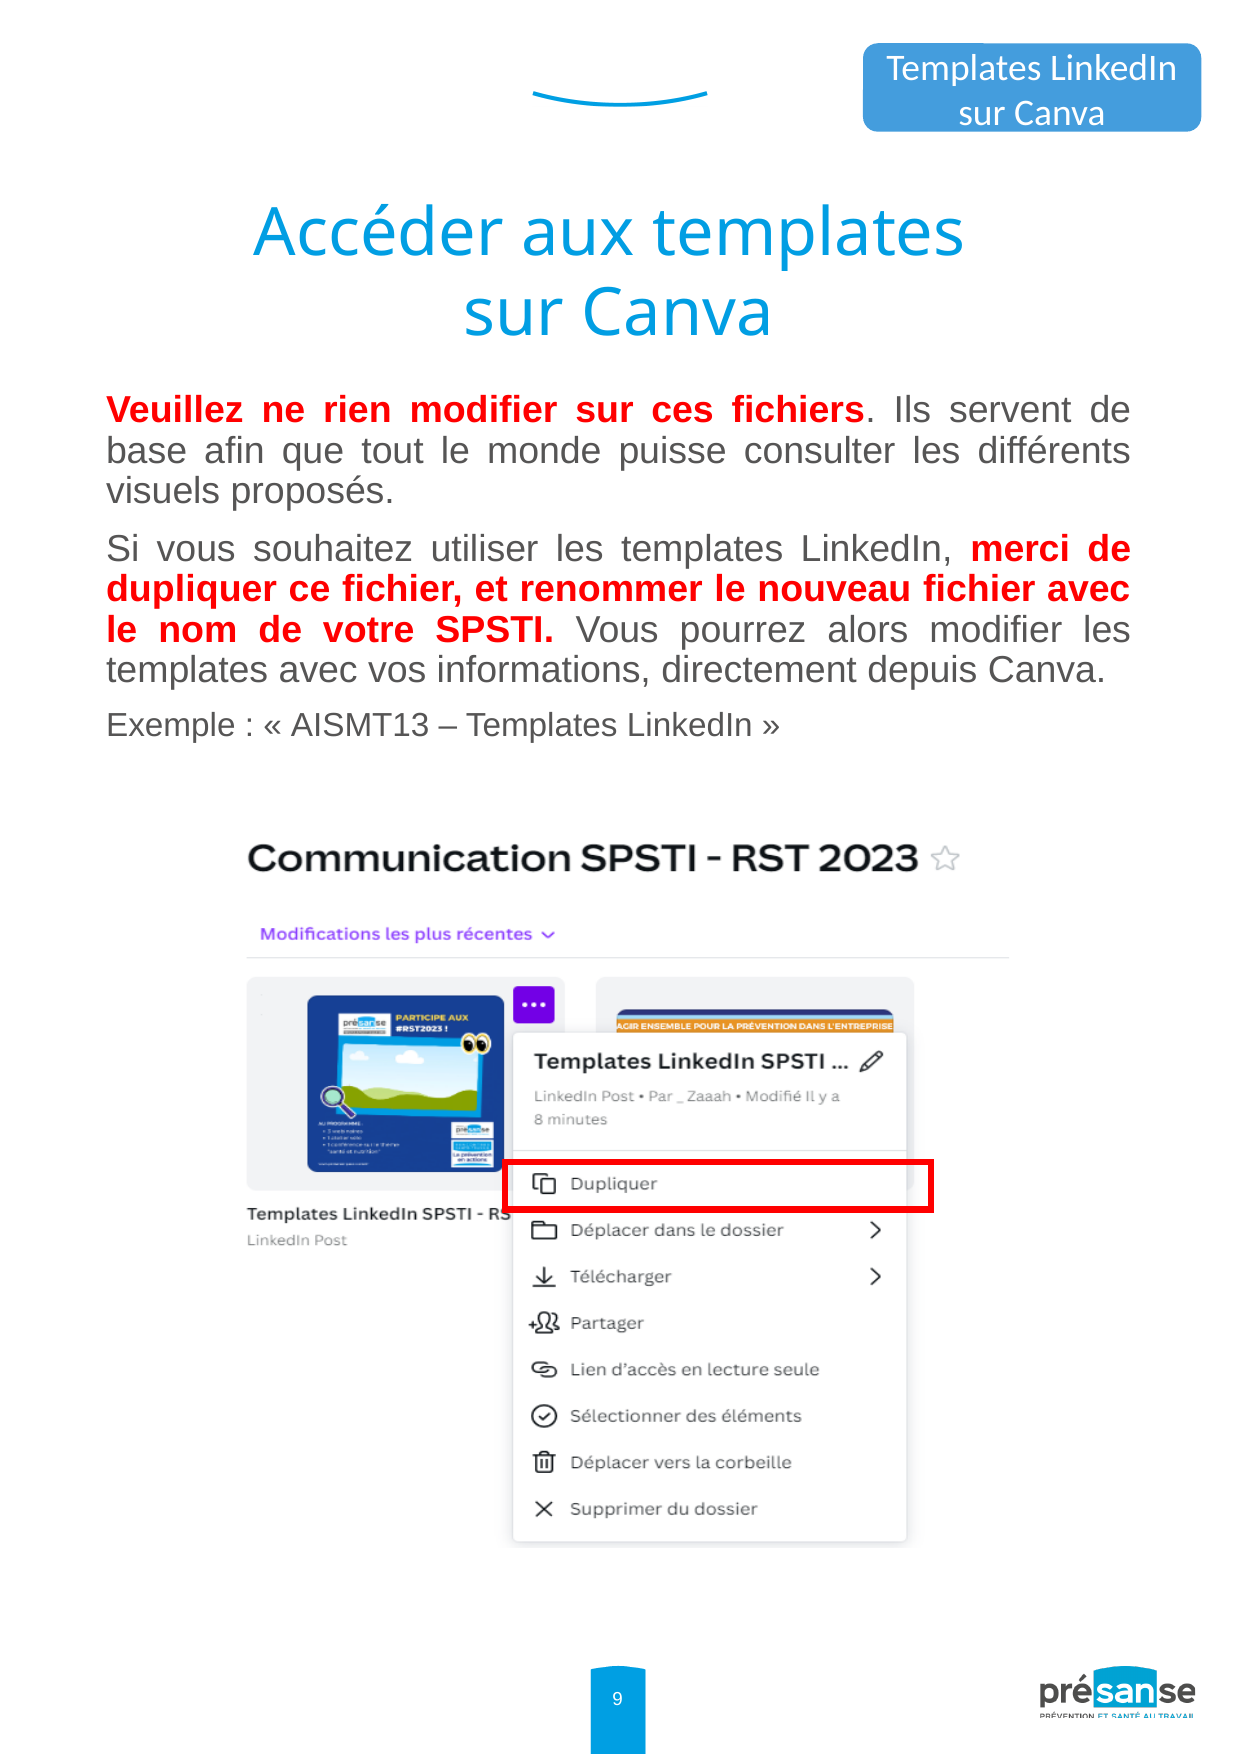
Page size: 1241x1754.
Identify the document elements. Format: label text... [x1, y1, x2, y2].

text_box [230, 832, 1010, 1548]
text_box Templates LinkedIn sur Canva [861, 42, 1203, 133]
picture [532, 96, 592, 107]
picture [648, 96, 708, 107]
list Veuillez ne rien modifier sur ces fichiers. Ils servent de base afin que tout le monde puisse consulter les différents visuels proposés. Si vous souhaitez utiliser les templates LinkedIn, merci de dupliquer ce fichier, et renommer le nouveau fichier avec le nom de votre SPSTI. Vous pourrez alors modifier les templates avec vos informations, directement depuis Canva. Exemple : « AISMT13 – Templates LinkedIn » [91, 382, 1147, 1138]
list Accéder aux templates sur Canva [91, 181, 1147, 274]
picture [566, 1647, 669, 1754]
picture [538, 91, 702, 102]
